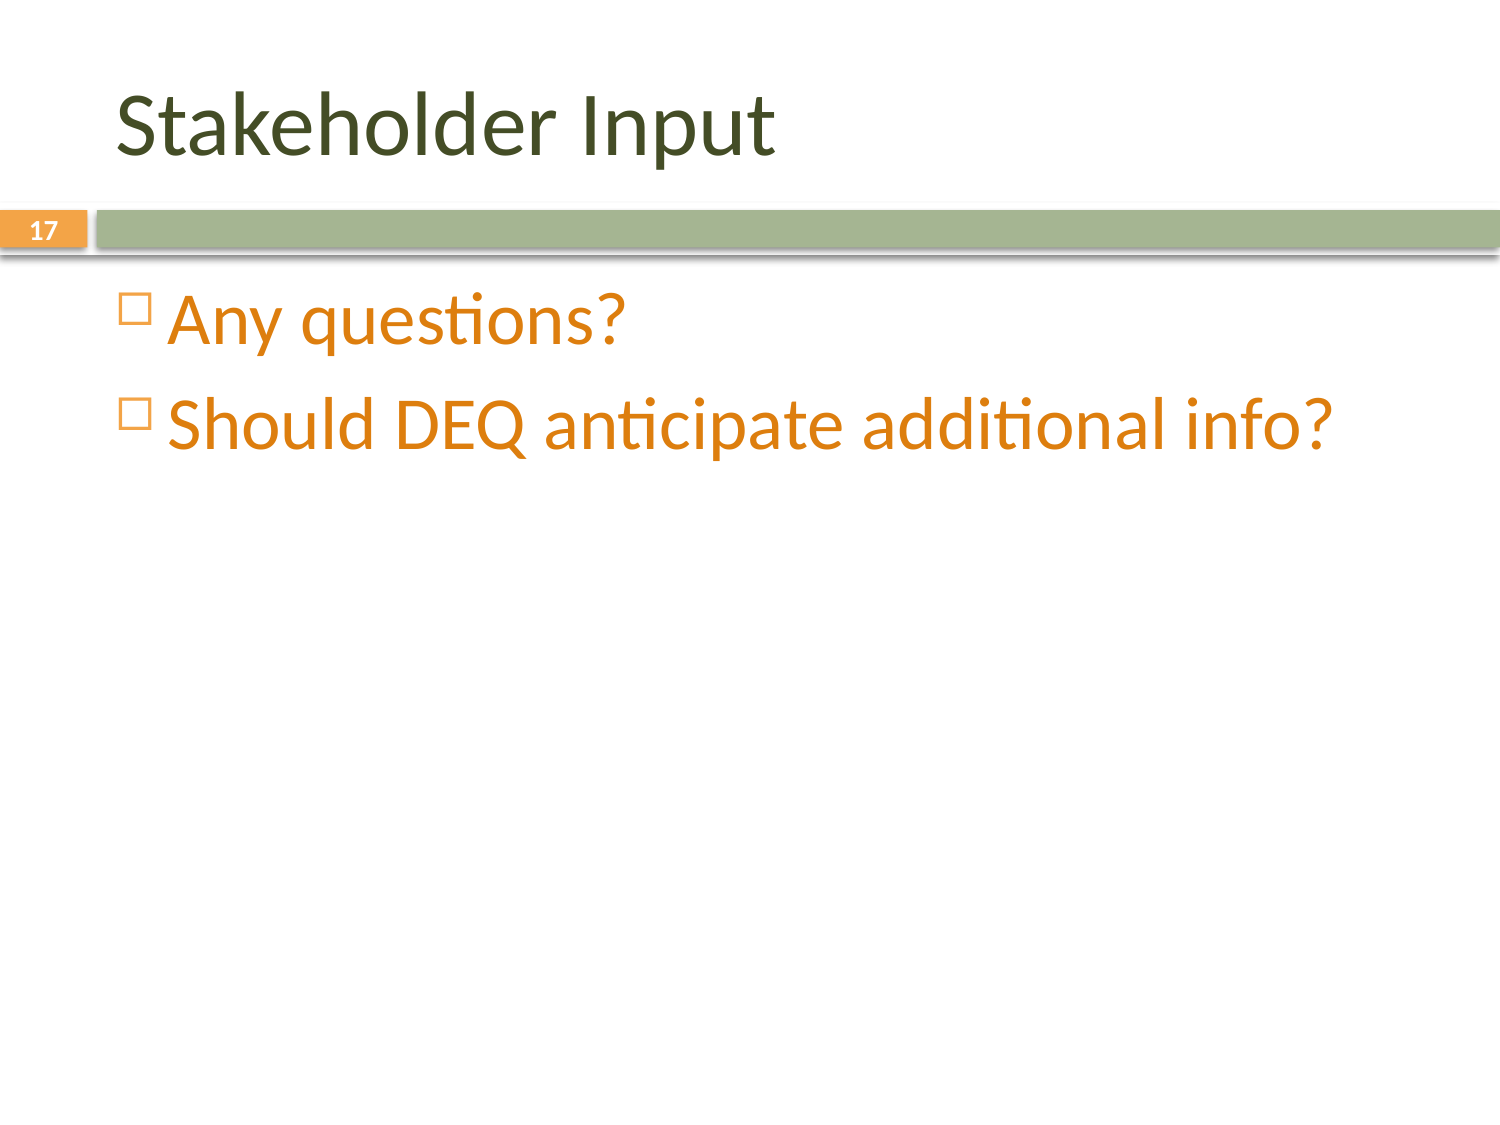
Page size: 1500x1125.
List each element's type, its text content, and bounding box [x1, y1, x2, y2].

list Any questions? Should DEQ anticipate additional info? [100, 262, 1438, 1000]
title Stakeholder Input [100, 37, 1438, 200]
slide_number 17 [0, 208, 88, 249]
